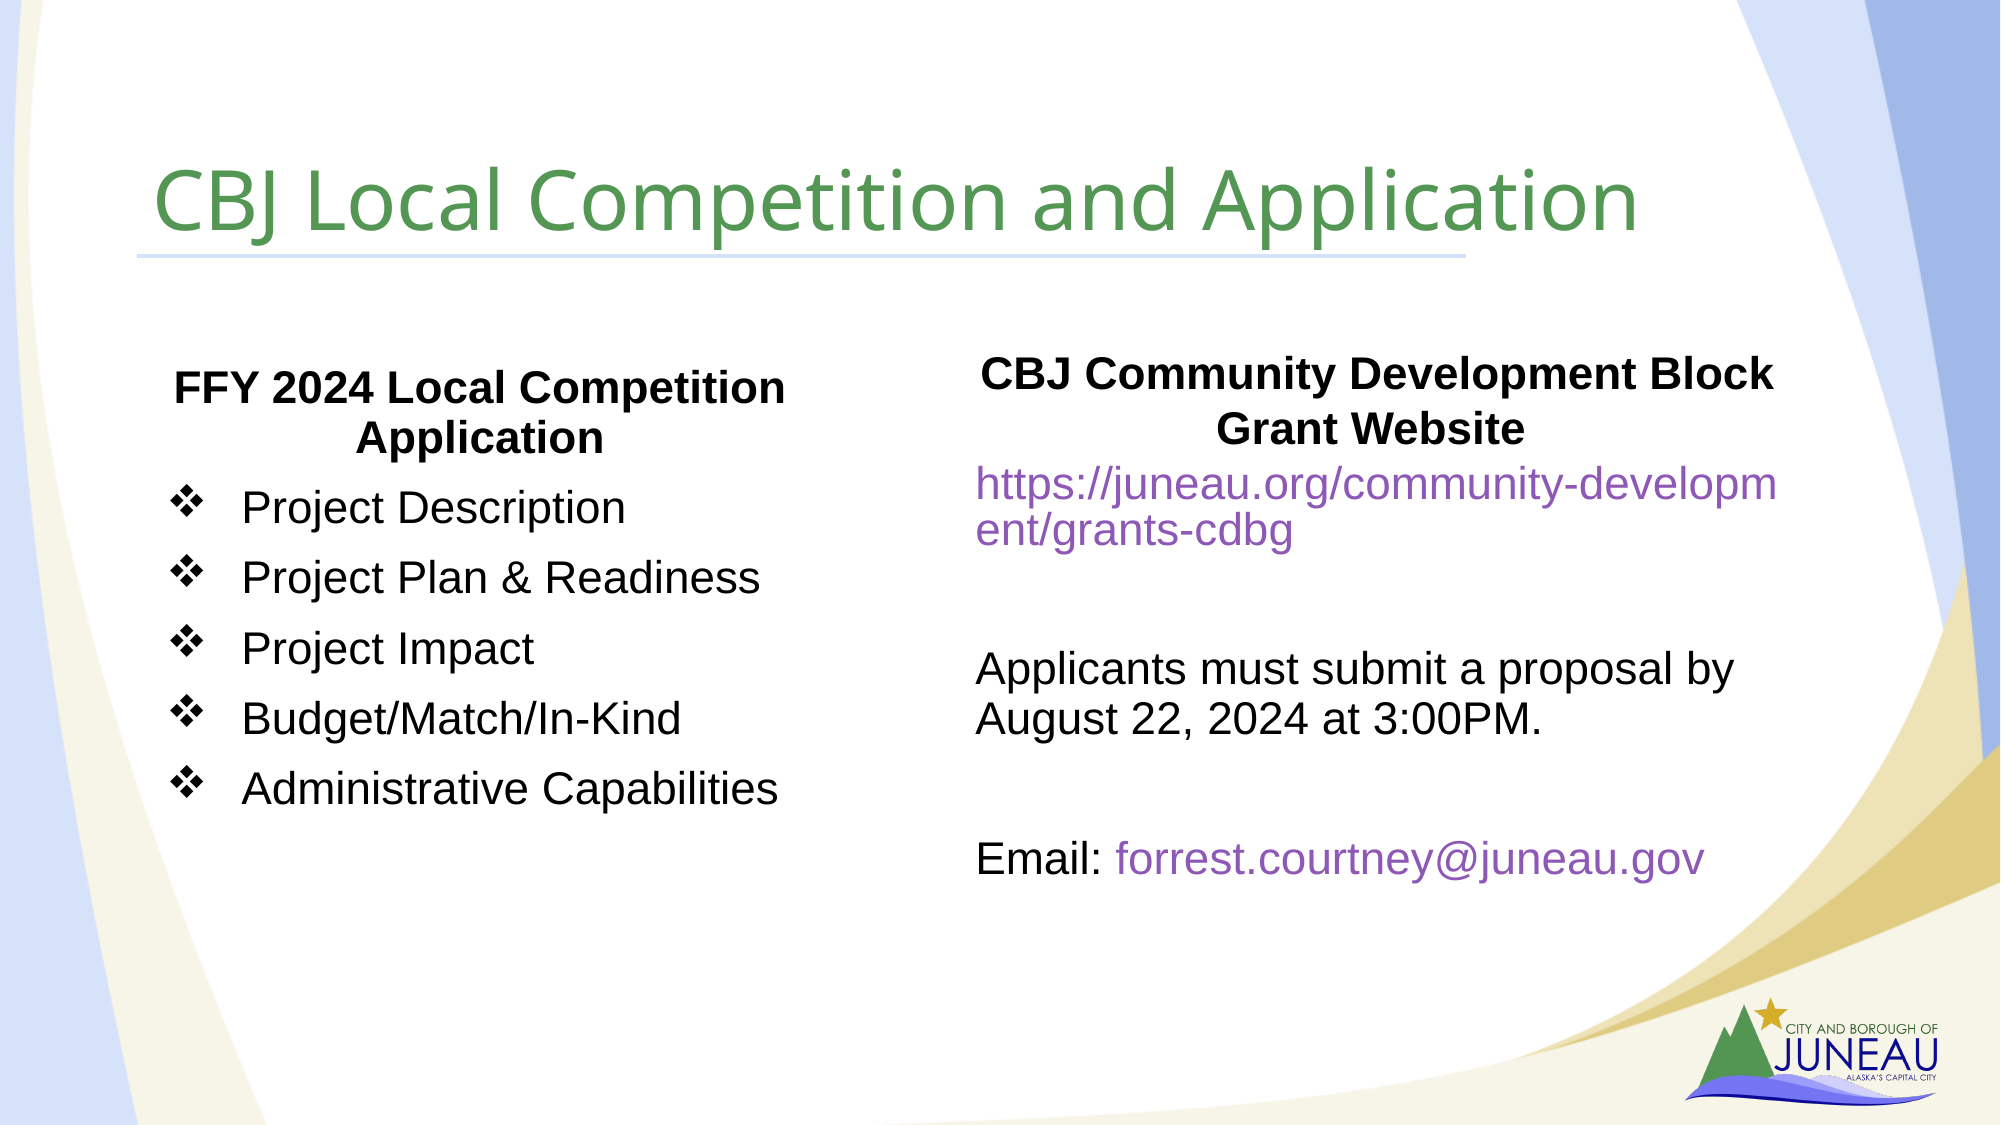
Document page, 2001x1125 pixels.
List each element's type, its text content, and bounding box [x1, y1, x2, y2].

picture [0, 0, 2001, 1125]
list FFY 2024 Local Competition Application Project Description Project Plan & Readiness Project Impact Budget/Match/In-Kind Administrative Capabilities [133, 281, 809, 957]
list CBJ Community Development Block Grant Website https://juneau.org/community-development/grants-cdbg Applicants must submit a proposal by August 22, 2024 at 3:00PM. Email: forrest.courtney@juneau.gov [960, 281, 1795, 1054]
title CBJ Local Competition and Application [137, 38, 1833, 257]
